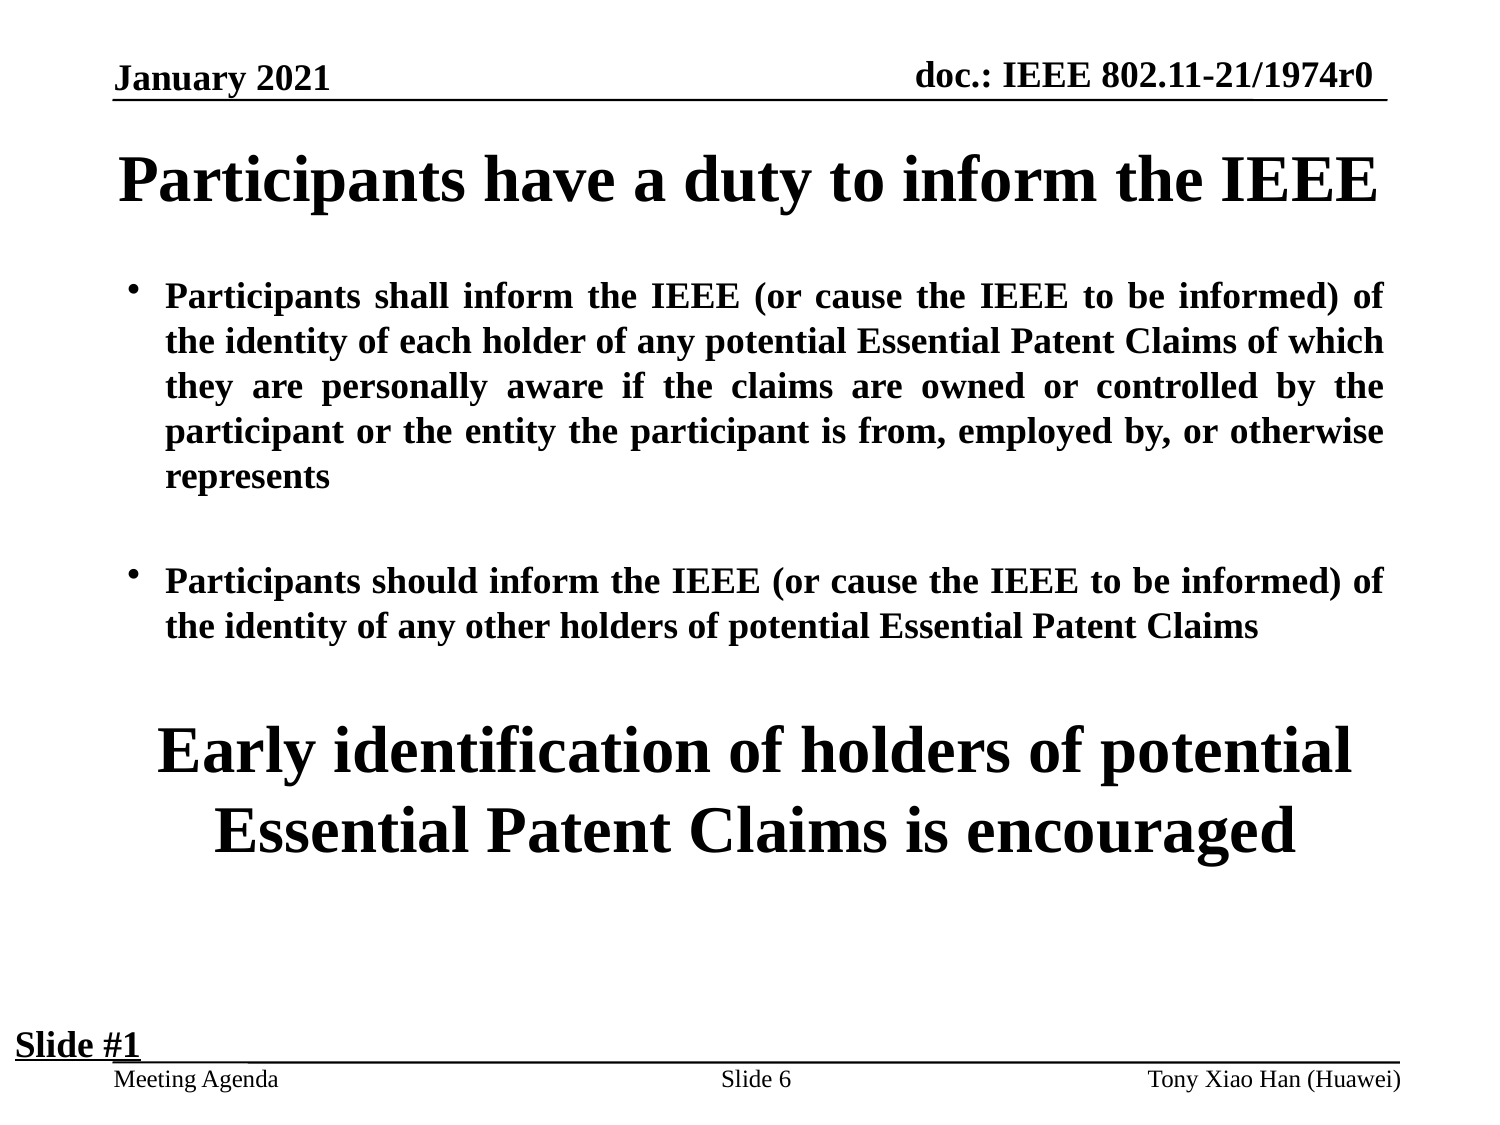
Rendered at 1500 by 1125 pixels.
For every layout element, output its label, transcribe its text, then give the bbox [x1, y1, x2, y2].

text_box Slide #1 [0, 1012, 157, 1073]
footer Tony Xiao Han (Huawei) [999, 1061, 1402, 1093]
text_box Participants have a duty to inform the IEEE [99, 87, 1400, 263]
text_box Participants shall inform the IEEE (or cause the IEEE to be informed) of the identity of each holder of any potential Essential Patent Claims of which they are personally aware if the claims are owned or controlled by the participant or the entity the participant is from, employed by, or otherwise represents Participants should inform the IEEE (or cause the IEEE to be informed) of the identity of any other holders of potential Essential Patent Claims Early identification of holders of potential Essential Patent Claims is encouraged [112, 263, 1400, 1100]
text_box [87, 37, 1438, 163]
